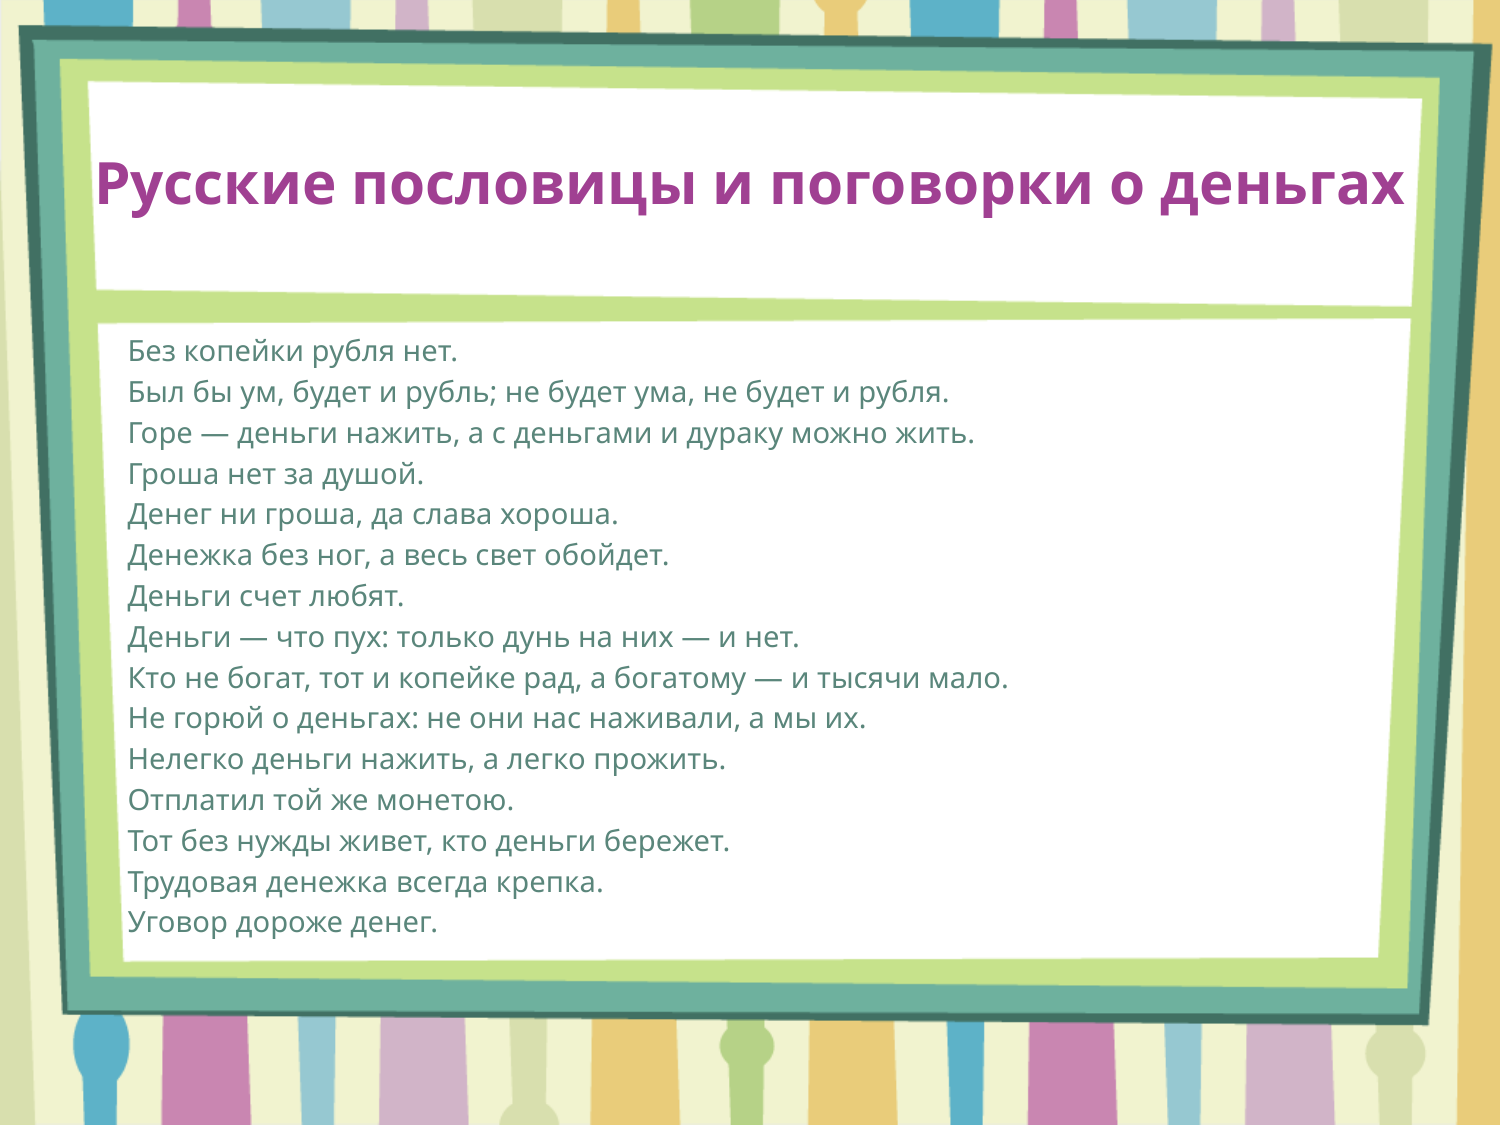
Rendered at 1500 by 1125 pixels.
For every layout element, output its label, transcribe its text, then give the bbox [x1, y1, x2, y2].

list Без копейки рубля нет. Был бы ум, будет и рубль; не будет ума, не будет и рубля. Горе — деньги нажить, а с деньгами и дураку можно жить. Гроша нет за душой. Денег ни гроша, да слава хороша. Денежка без ног, а весь свет обойдет. Деньги счет любят. Деньги — что пух: только дунь на них — и нет. Кто не богат, тот и копейке рад, а богатому — и тысячи мало. Не горюй о деньгах: не они нас наживали, а мы их. Нелегко деньги нажить, а легко прожить. Отплатил той же монетою. Тот без нужды живет, кто деньги бережет. Трудовая денежка всегда крепка. Уговор дороже денег. [112, 324, 1400, 1005]
picture [0, 0, 1500, 1125]
title Русские пословицы и поговорки о деньгах [75, 87, 1425, 275]
